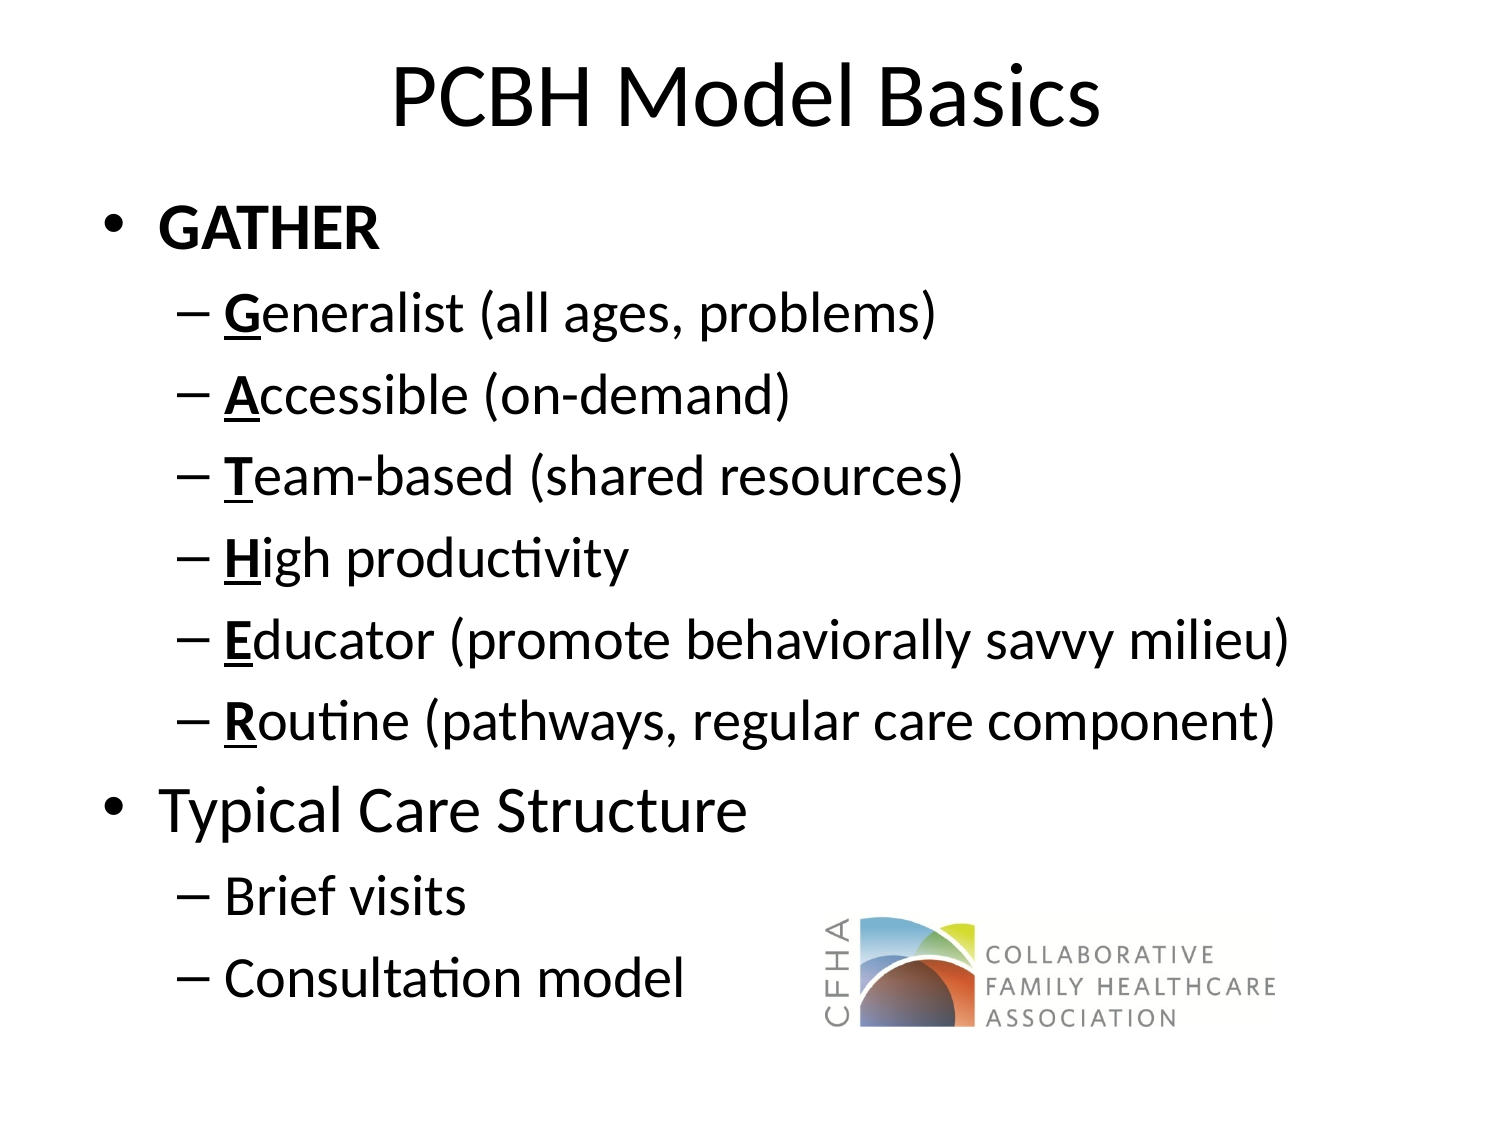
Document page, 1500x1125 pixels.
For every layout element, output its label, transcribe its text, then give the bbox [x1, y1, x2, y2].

list GATHER Generalist (all ages, problems) Accessible (on-demand) Team-based (shared resources) High productivity Educator (promote behaviorally savvy milieu) Routine (pathways, regular care component) Typical Care Structure Brief visits Consultation model [87, 174, 1408, 1051]
picture [824, 912, 1276, 1027]
title PCBH Model Basics [87, 2, 1408, 174]
